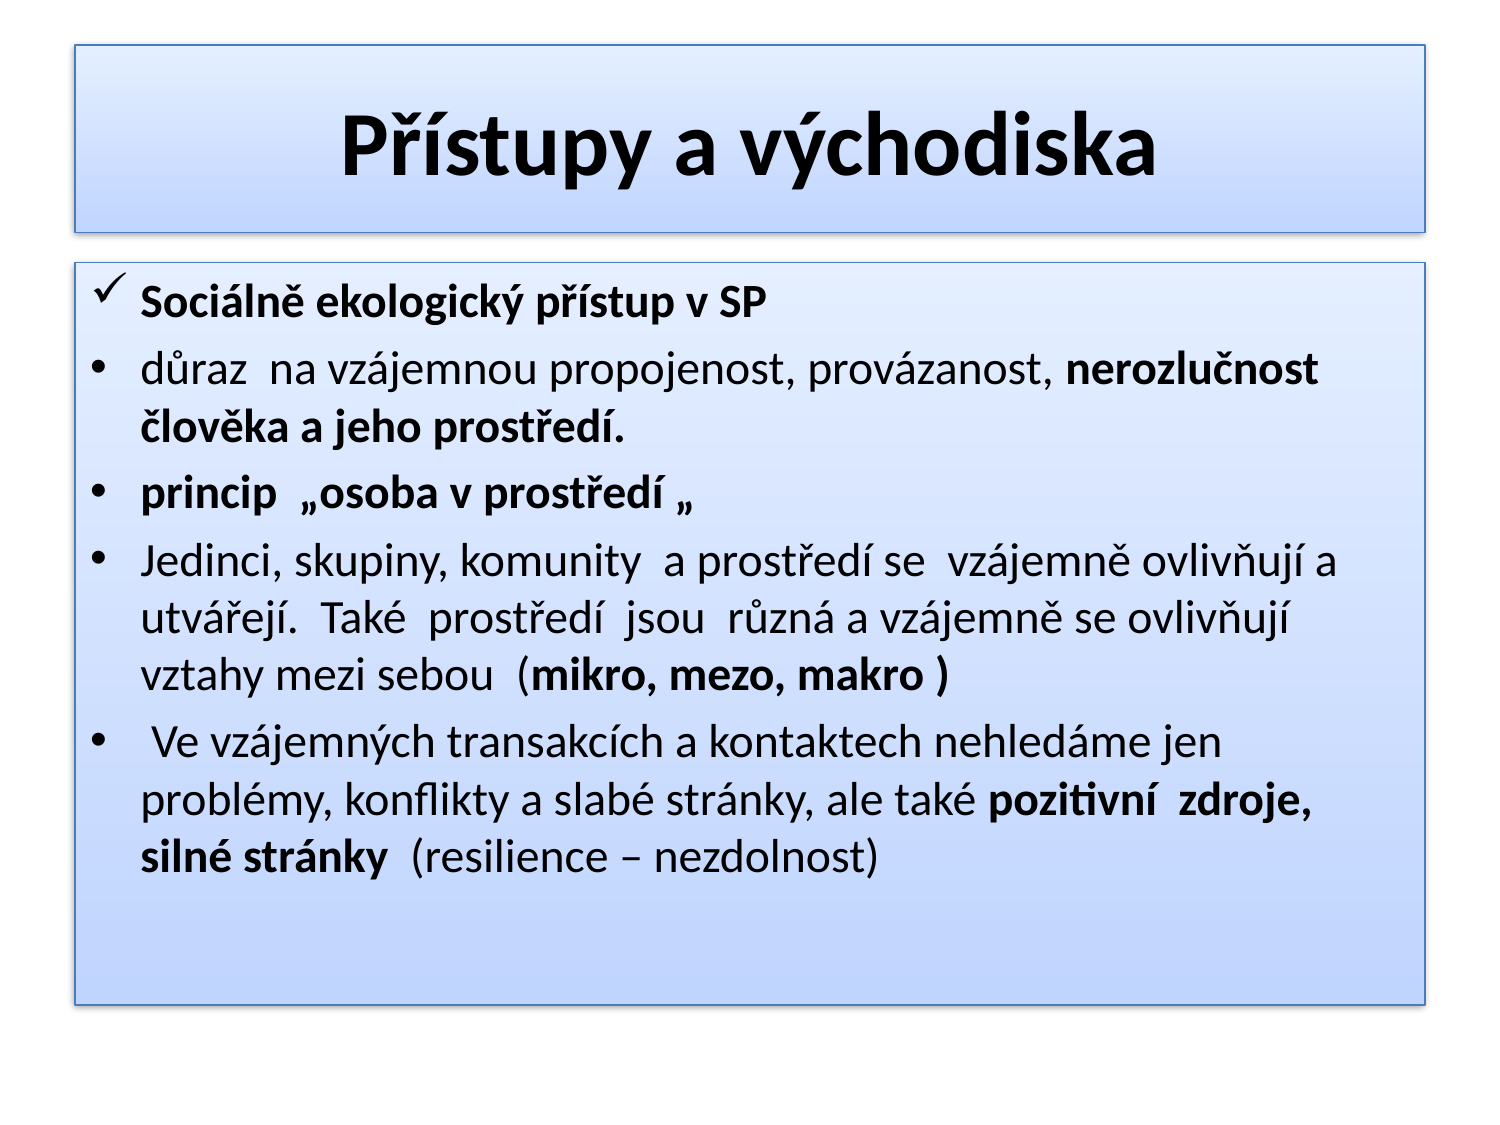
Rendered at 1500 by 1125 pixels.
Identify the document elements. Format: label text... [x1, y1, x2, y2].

list Sociálně ekologický přístup v SP důraz na vzájemnou propojenost, provázanost, nerozlučnost člověka a jeho prostředí. princip „osoba v prostředí „ Jedinci, skupiny, komunity a prostředí se vzájemně ovlivňují a utvářejí. Také prostředí jsou různá a vzájemně se ovlivňují vztahy mezi sebou (mikro, mezo, makro ) Ve vzájemných transakcích a kontaktech nehledáme jen problémy, konflikty a slabé stránky, ale také pozitivní zdroje, silné stránky (resilience – nezdolnost) [74, 262, 1426, 1006]
title Přístupy a východiska [74, 44, 1426, 233]
